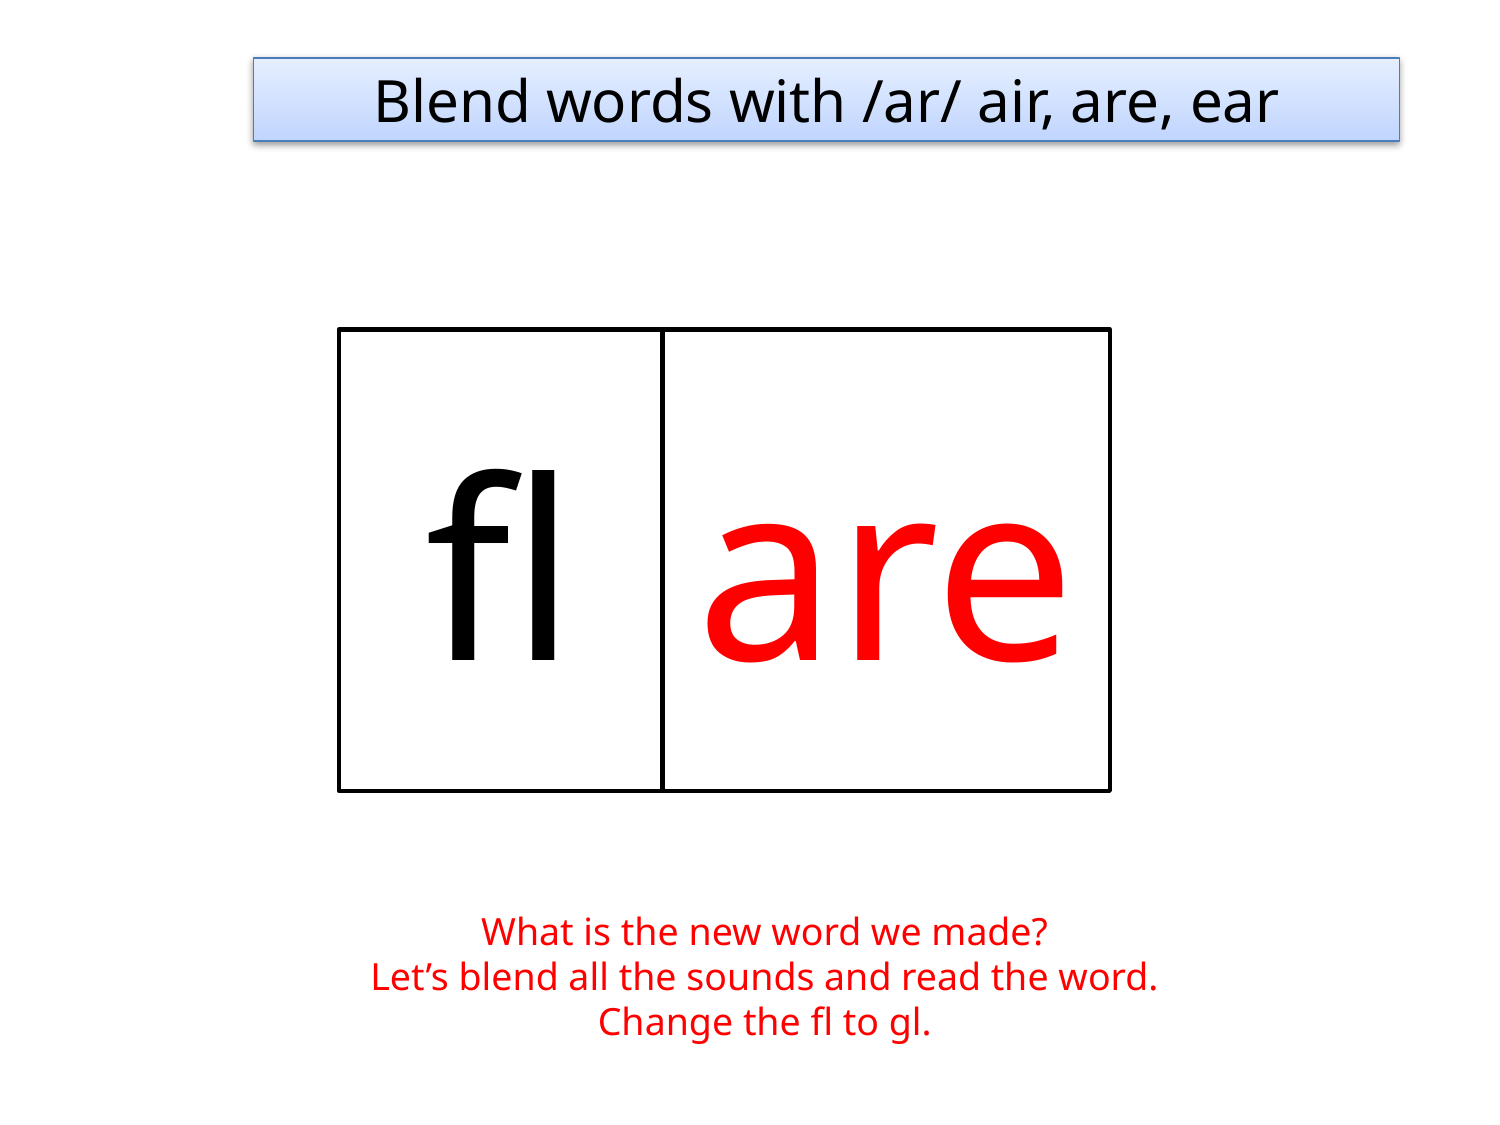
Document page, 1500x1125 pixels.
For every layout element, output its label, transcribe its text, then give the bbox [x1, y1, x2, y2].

text_box Blend words with /ar/ air, are, ear [253, 57, 1400, 142]
text_box What is the new word we made? Let’s blend all the sounds and read the word. Change the fl to gl. [241, 900, 1288, 1051]
text_box fl [337, 327, 660, 793]
text_box are [660, 327, 1112, 793]
